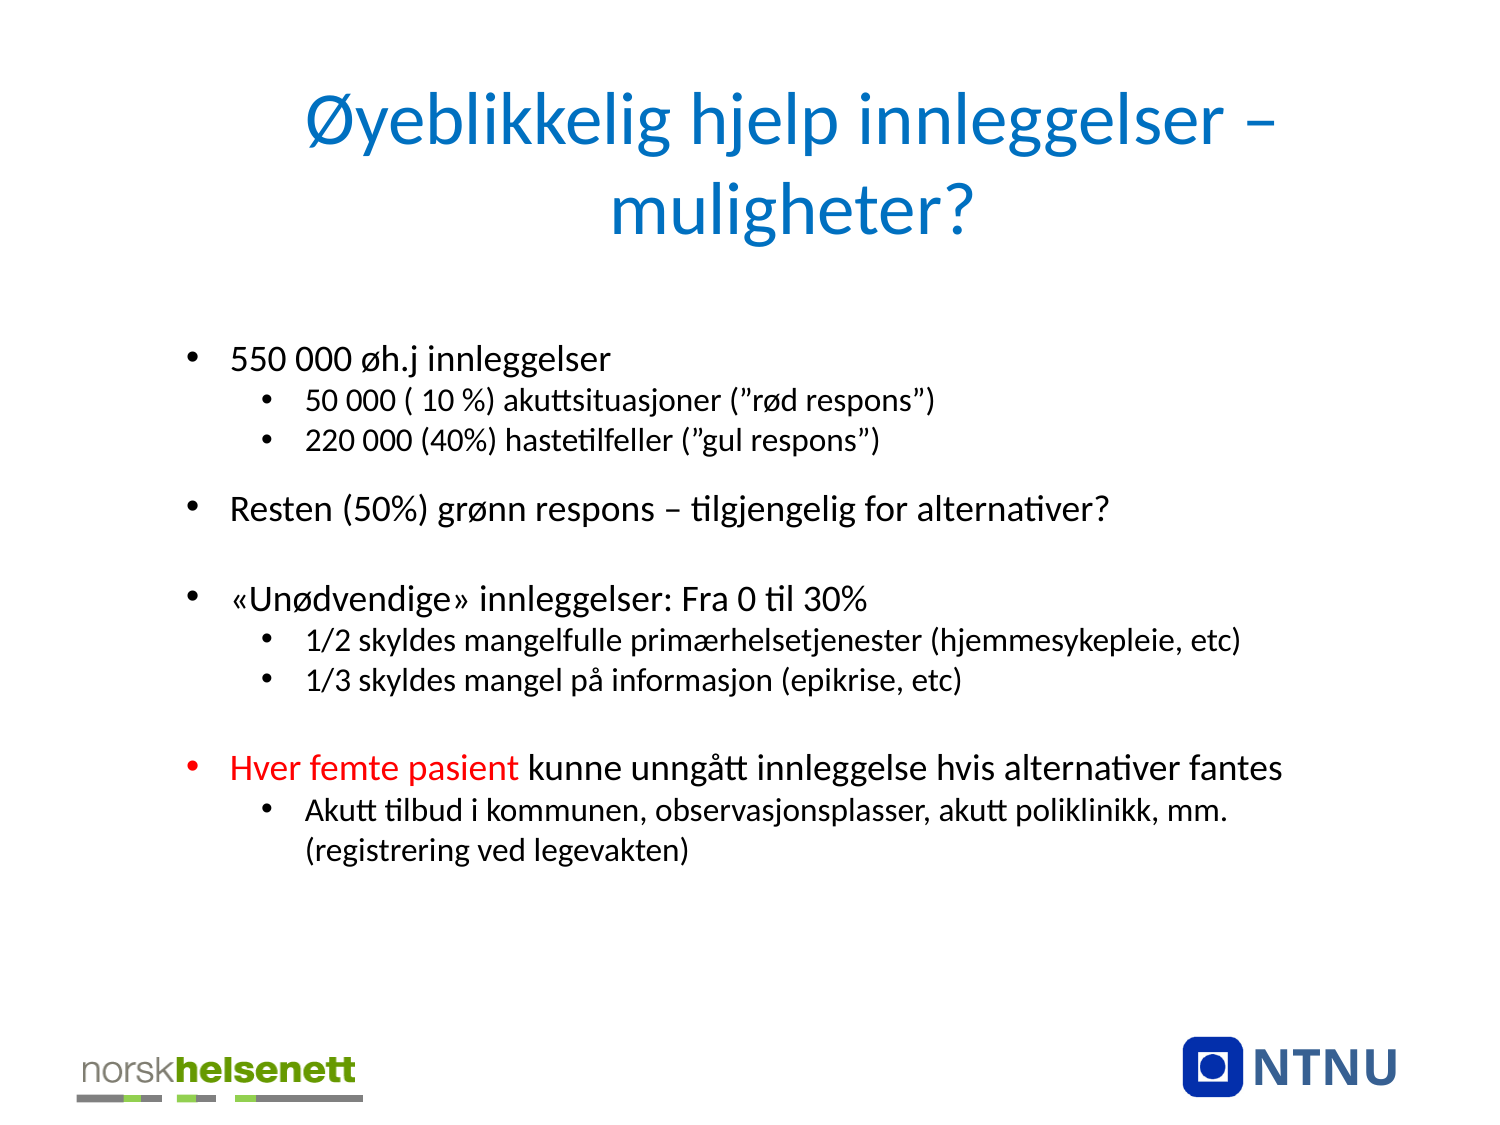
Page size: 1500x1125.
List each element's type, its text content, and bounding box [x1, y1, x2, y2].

text_box NTNU [1236, 1028, 1415, 1104]
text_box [76, 1057, 364, 1099]
picture [1180, 1034, 1247, 1101]
title Øyeblikkelig hjelp innleggelser – muligheter? [155, 66, 1432, 254]
text_box 550 000 øh.j innleggelser 50 000 ( 10 %) akuttsituasjoner (”rød respons”) 220 000 (40%) hastetilfeller (”gul respons”) Resten (50%) grønn respons – tilgjengelig for alternativer? «Unødvendige» innleggelser: Fra 0 til 30% 1/2 skyldes mangelfulle primærhelsetjenester (hjemmesykepleie, etc) 1/3 skyldes mangel på informasjon (epikrise, etc) Hver femte pasient kunne unngått innleggelse hvis alternativer fantes Akutt tilbud i kommunen, observasjonsplasser, akutt poliklinikk, mm. (registrering ved legevakten) [171, 326, 1416, 876]
